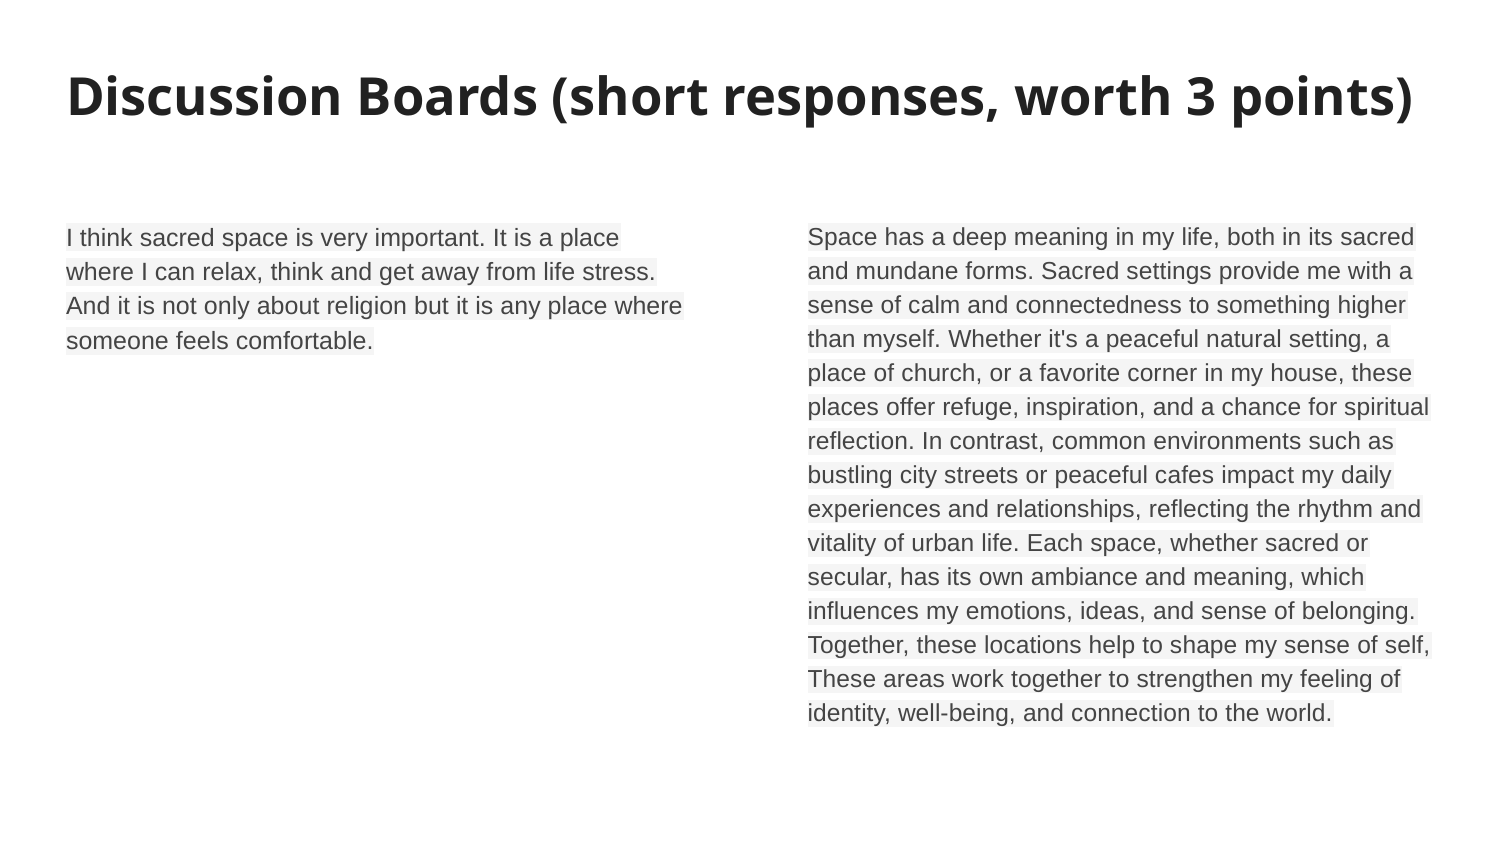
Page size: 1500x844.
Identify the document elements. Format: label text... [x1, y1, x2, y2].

title Discussion Boards (short responses, worth 3 points) [51, 48, 1449, 180]
list Space has a deep meaning in my life, both in its sacred and mundane forms. Sacred settings provide me with a sense of calm and connectedness to something higher than myself. Whether it's a peaceful natural setting, a place of church, or a favorite corner in my house, these places offer refuge, inspiration, and a chance for spiritual reflection. In contrast, common environments such as bustling city streets or peaceful cafes impact my daily experiences and relationships, reflecting the rhythm and vitality of urban life. Each space, whether sacred or secular, has its own ambiance and meaning, which influences my emotions, ideas, and sense of belonging. Together, these locations help to shape my sense of self, These areas work together to strengthen my feeling of identity, well-being, and connection to the world. [792, 201, 1449, 750]
list I think sacred space is very important. It is a place where I can relax, think and get away from life stress. And it is not only about religion but it is any place where someone feels comfortable. [51, 201, 708, 750]
